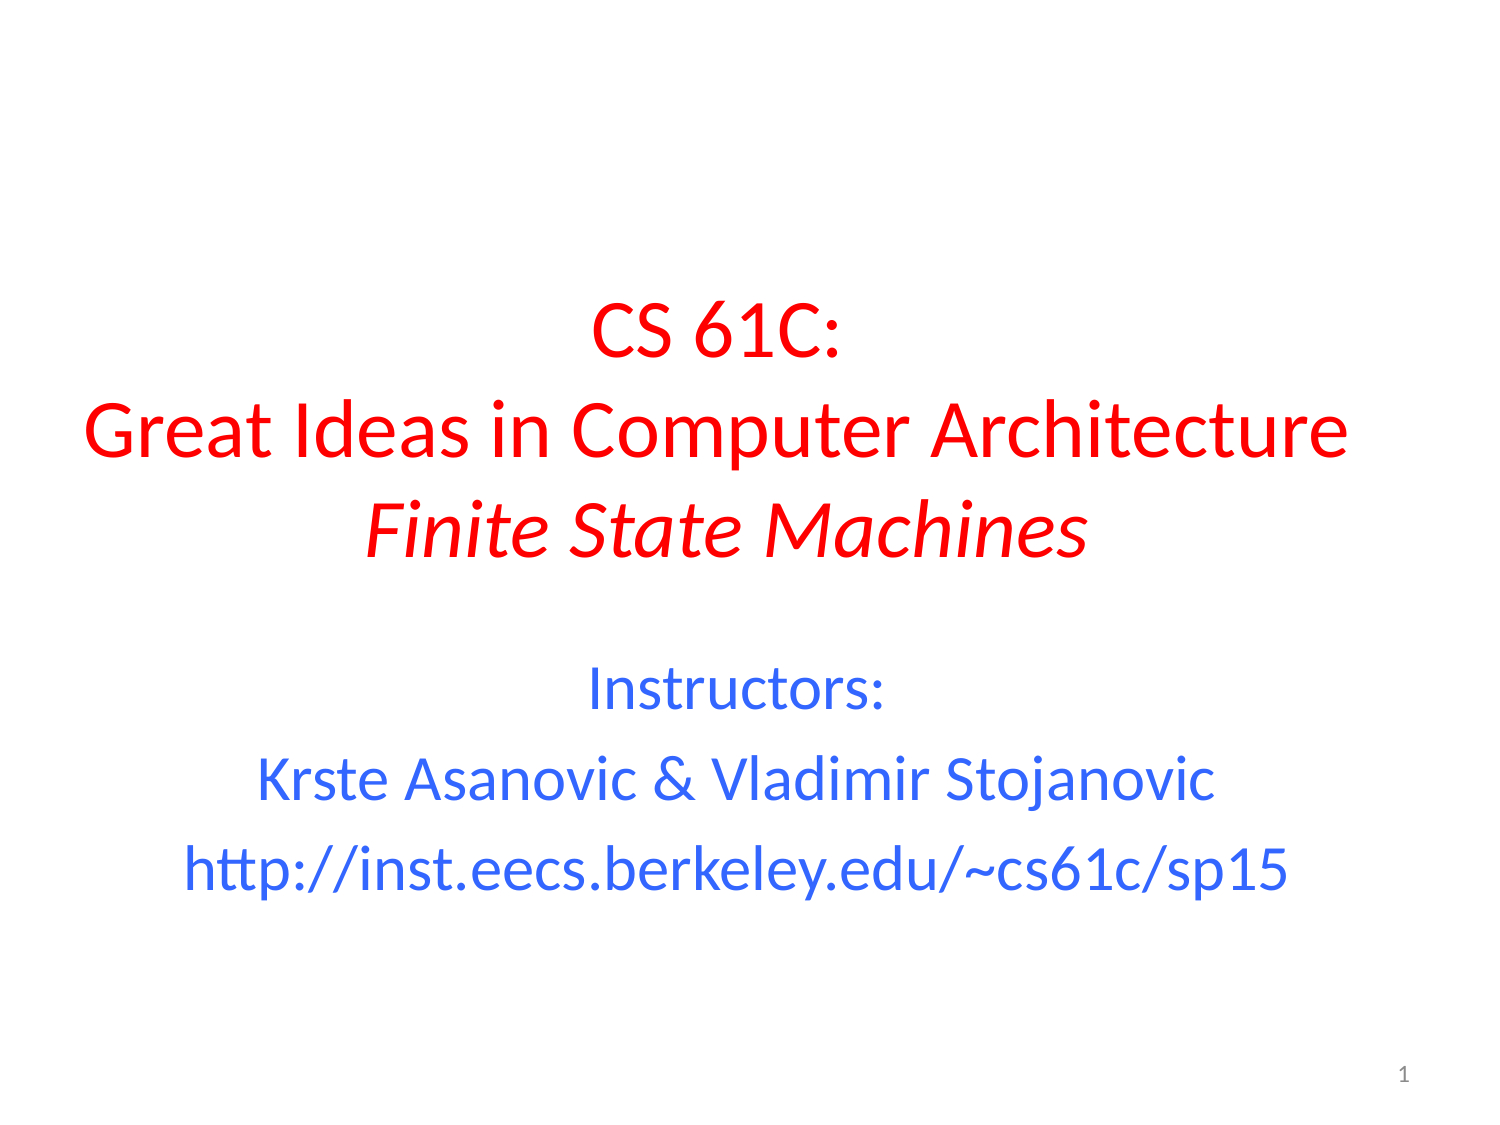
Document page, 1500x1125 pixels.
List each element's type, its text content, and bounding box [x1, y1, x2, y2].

subtitle Instructors: Krste Asanovic & Vladimir Stojanovic http://inst.eecs.berkeley.edu/~cs61c/sp15 [166, 637, 1309, 925]
title CS 61C: Great Ideas in Computer Architecture Finite State Machines [66, 258, 1388, 591]
slide_number 1 [1074, 1042, 1425, 1103]
